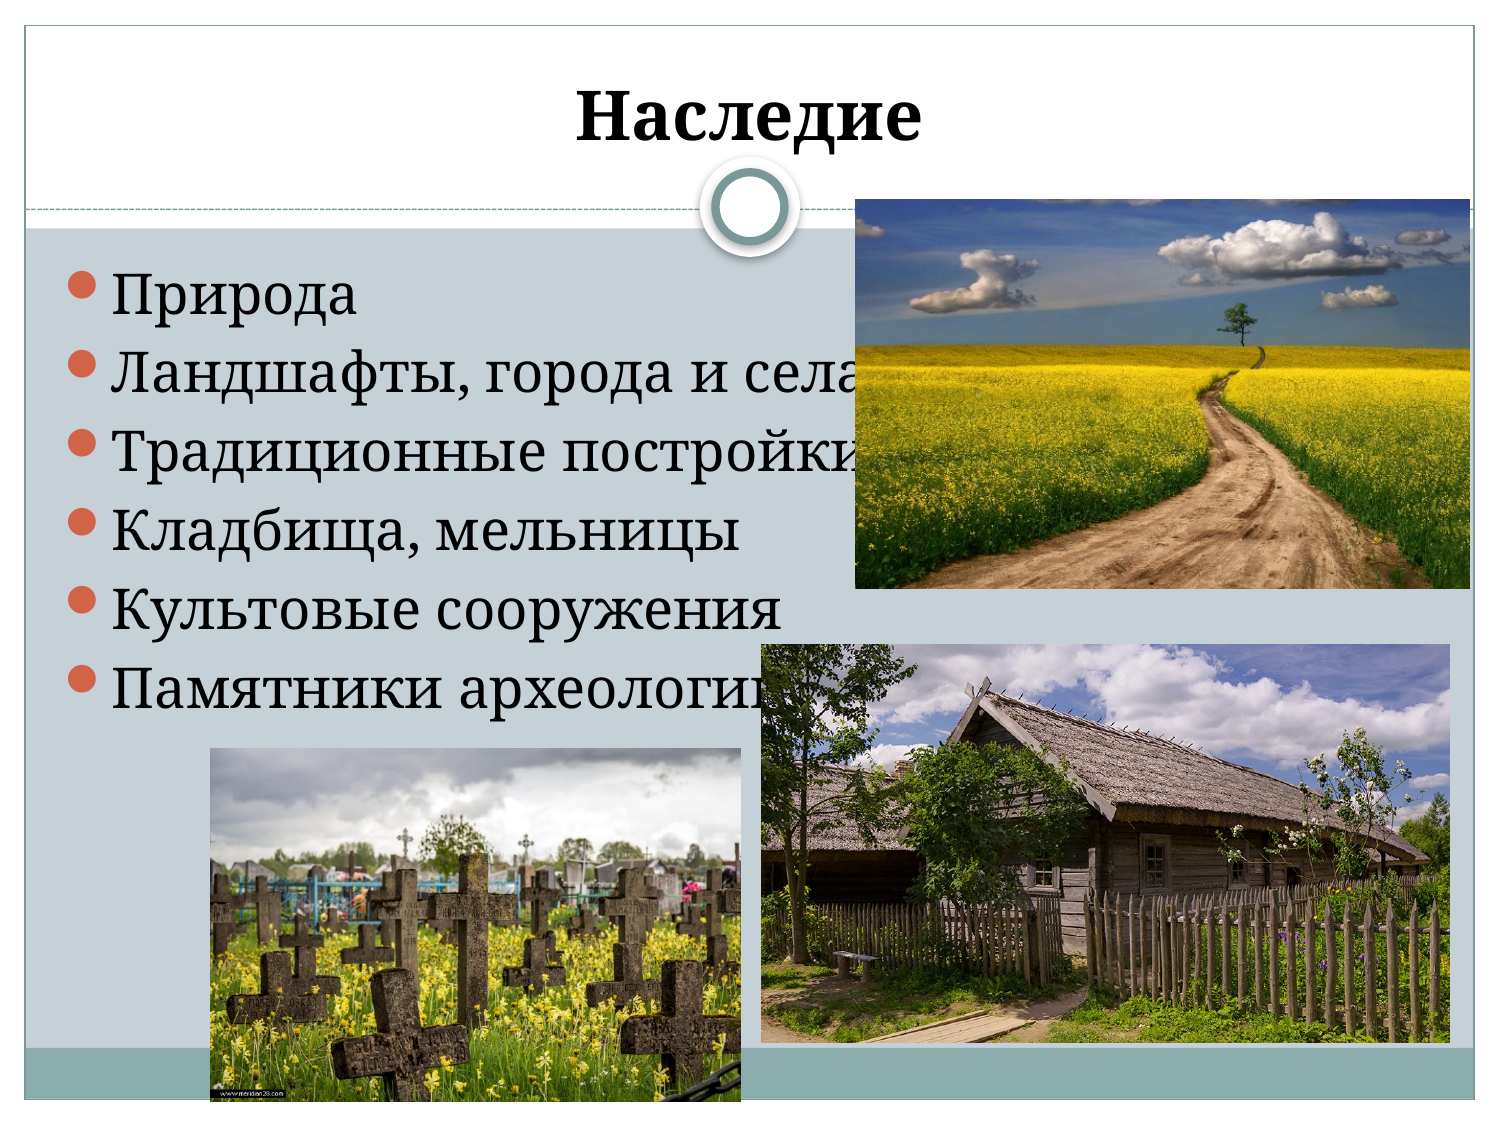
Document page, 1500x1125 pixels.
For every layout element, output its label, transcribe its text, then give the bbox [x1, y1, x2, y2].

picture [761, 644, 1450, 1044]
list Природа Ландшафты, города и села Традиционные постройки Кладбища, мельницы Культовые сооружения Памятники археологии [49, 250, 1445, 1001]
picture [855, 198, 1470, 589]
picture [210, 748, 741, 1102]
title Наследие [49, 37, 1450, 162]
